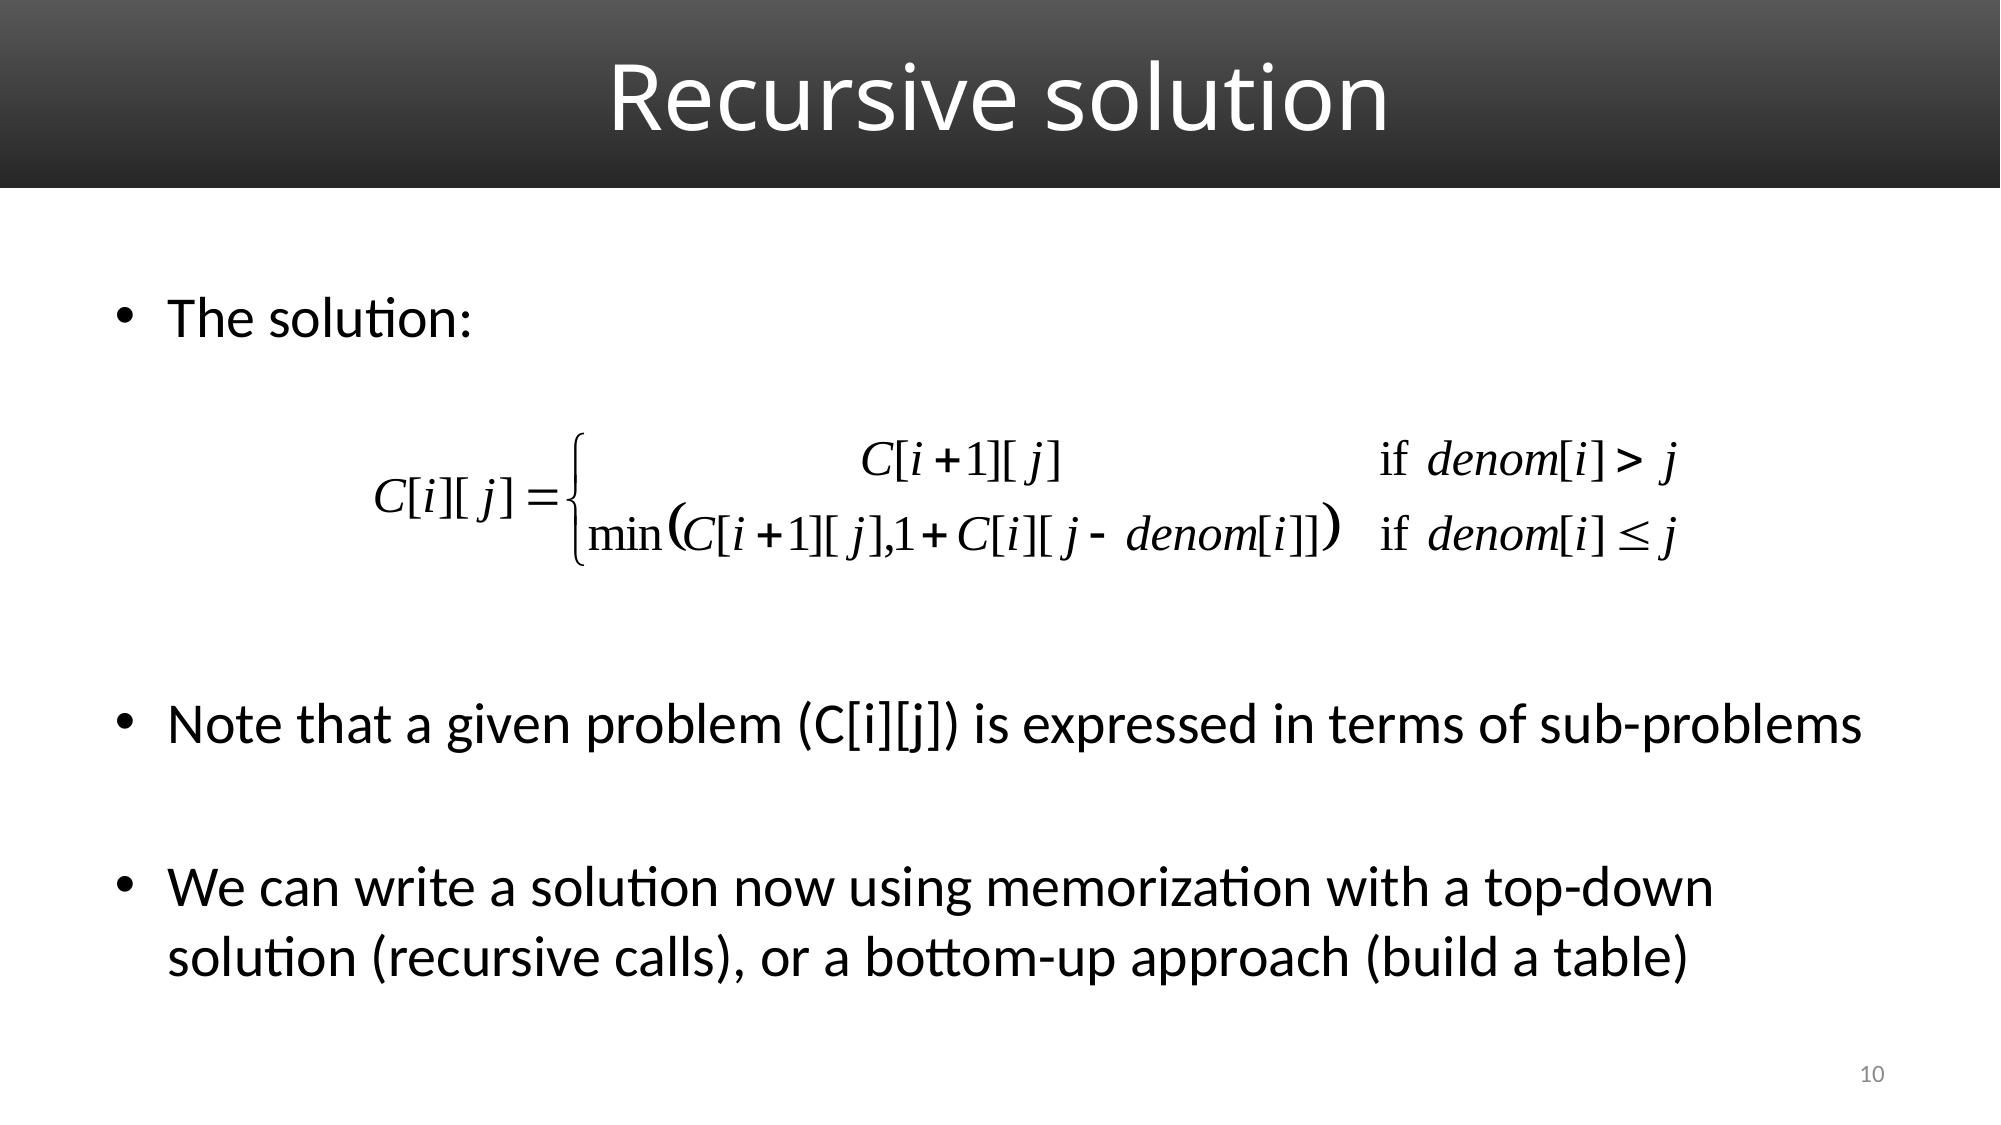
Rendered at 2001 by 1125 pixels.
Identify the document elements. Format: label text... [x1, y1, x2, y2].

list The solution: Note that a given problem (C[i][j]) is expressed in terms of sub-problems We can write a solution now using memorization with a top-down solution (recursive calls), or a bottom-up approach (build a table) [99, 262, 1900, 1005]
slide_number 10 [1433, 1042, 1900, 1103]
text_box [366, 424, 1688, 576]
title Recursive solution [99, 24, 1900, 163]
